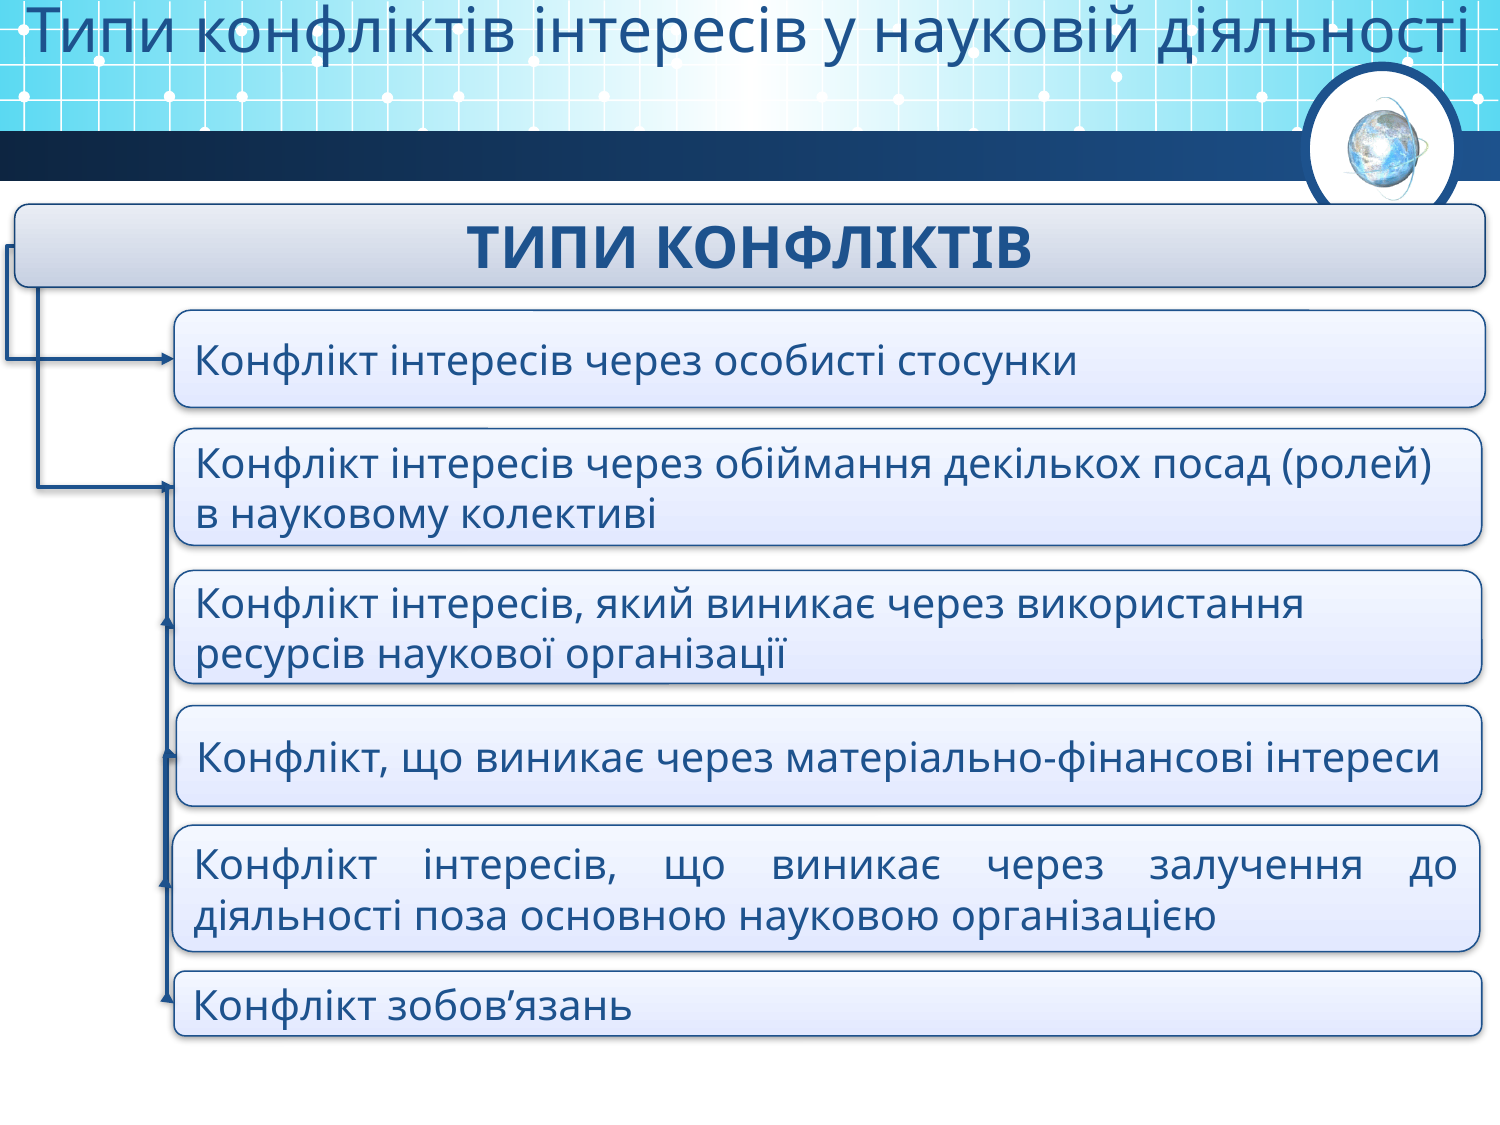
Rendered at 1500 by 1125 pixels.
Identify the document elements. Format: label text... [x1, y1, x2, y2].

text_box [0, 299, 229, 433]
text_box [173, 634, 177, 754]
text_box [172, 755, 177, 889]
text_box Конфлікт зобов’язань [173, 970, 1483, 1037]
text_box ТИПИ КОНФЛІКТІВ [13, 203, 1487, 288]
text_box Конфлікт інтересів через обіймання декількох посад (ролей) в науковому колективі [173, 427, 1483, 547]
text_box Конфлікт, що виникає через матеріально-фінансові інтереси [182, 704, 1483, 807]
text_box Конфлікт інтересів, що виникає через залучення до діяльності поза основною науковою організацією [182, 824, 1481, 953]
picture [1310, 72, 1454, 203]
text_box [173, 486, 177, 628]
text_box Конфлікт інтересів, який виникає через використання ресурсів наукової організації [182, 569, 1483, 685]
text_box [14, 245, 175, 298]
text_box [173, 896, 177, 1004]
text_box Конфлікт інтересів через особисті стосунки [233, 309, 1487, 409]
text_box Типи конфліктів інтересів у науковій діяльності [0, 0, 1500, 72]
